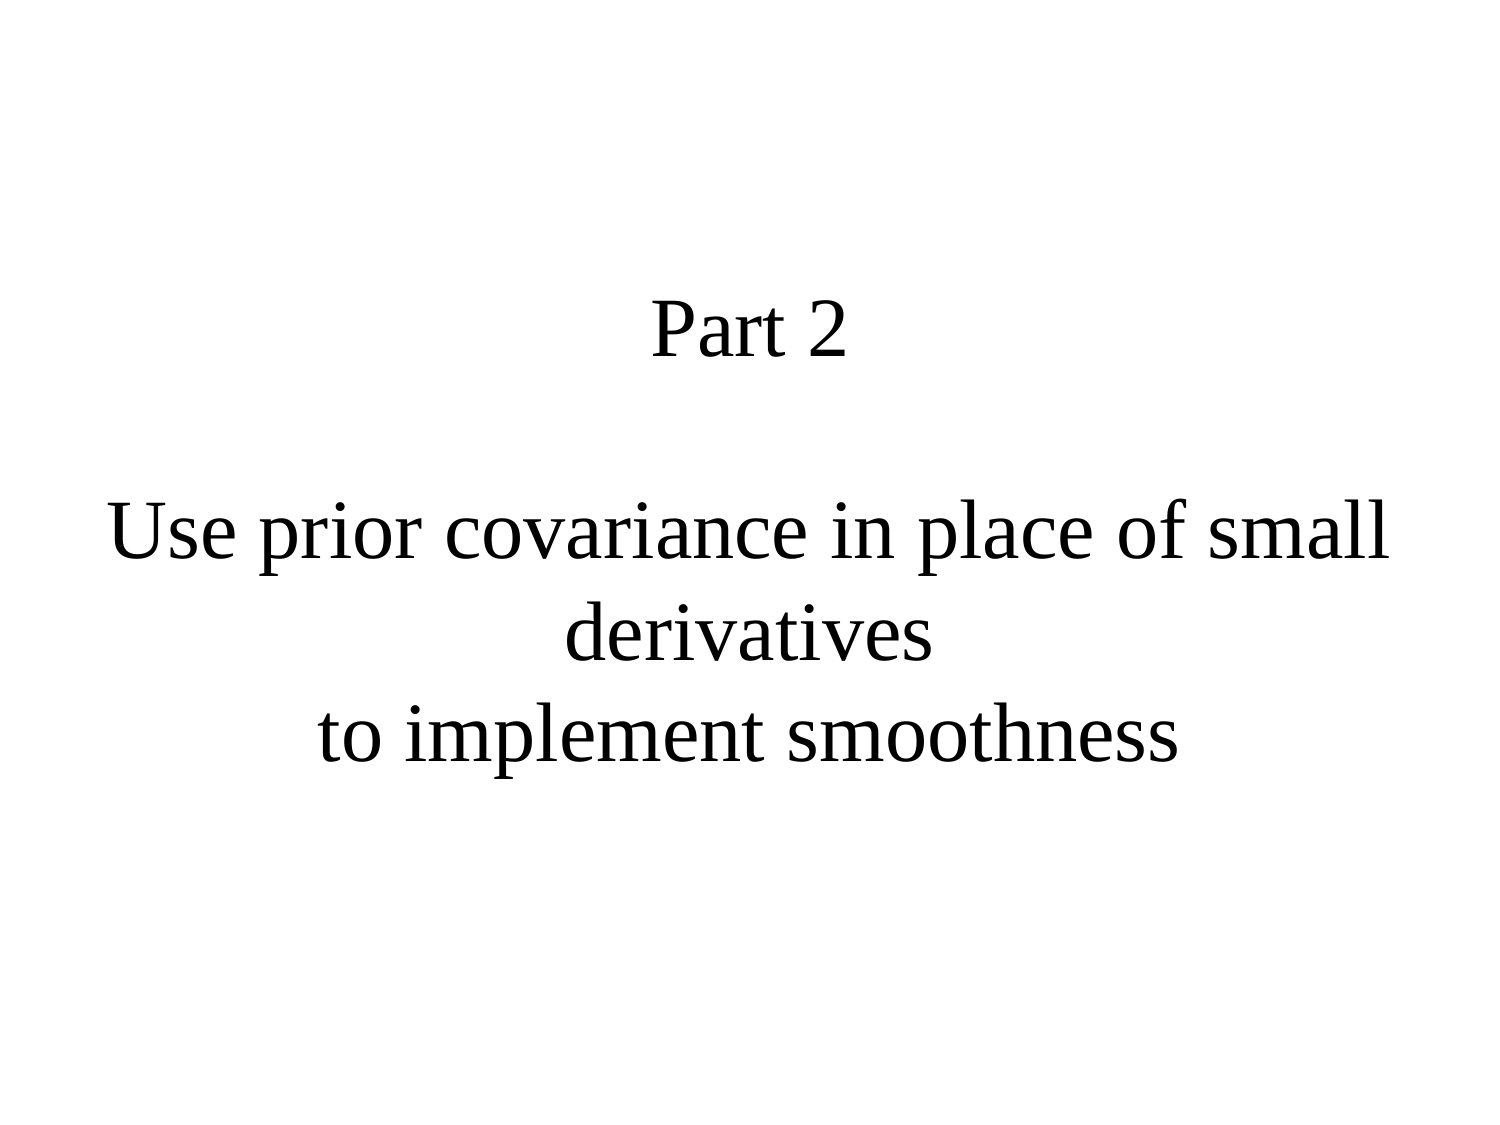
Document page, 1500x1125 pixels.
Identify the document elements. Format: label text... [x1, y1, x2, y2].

title Part 2 Use prior covariance in place of small derivatives to implement smoothness [75, 262, 1425, 788]
